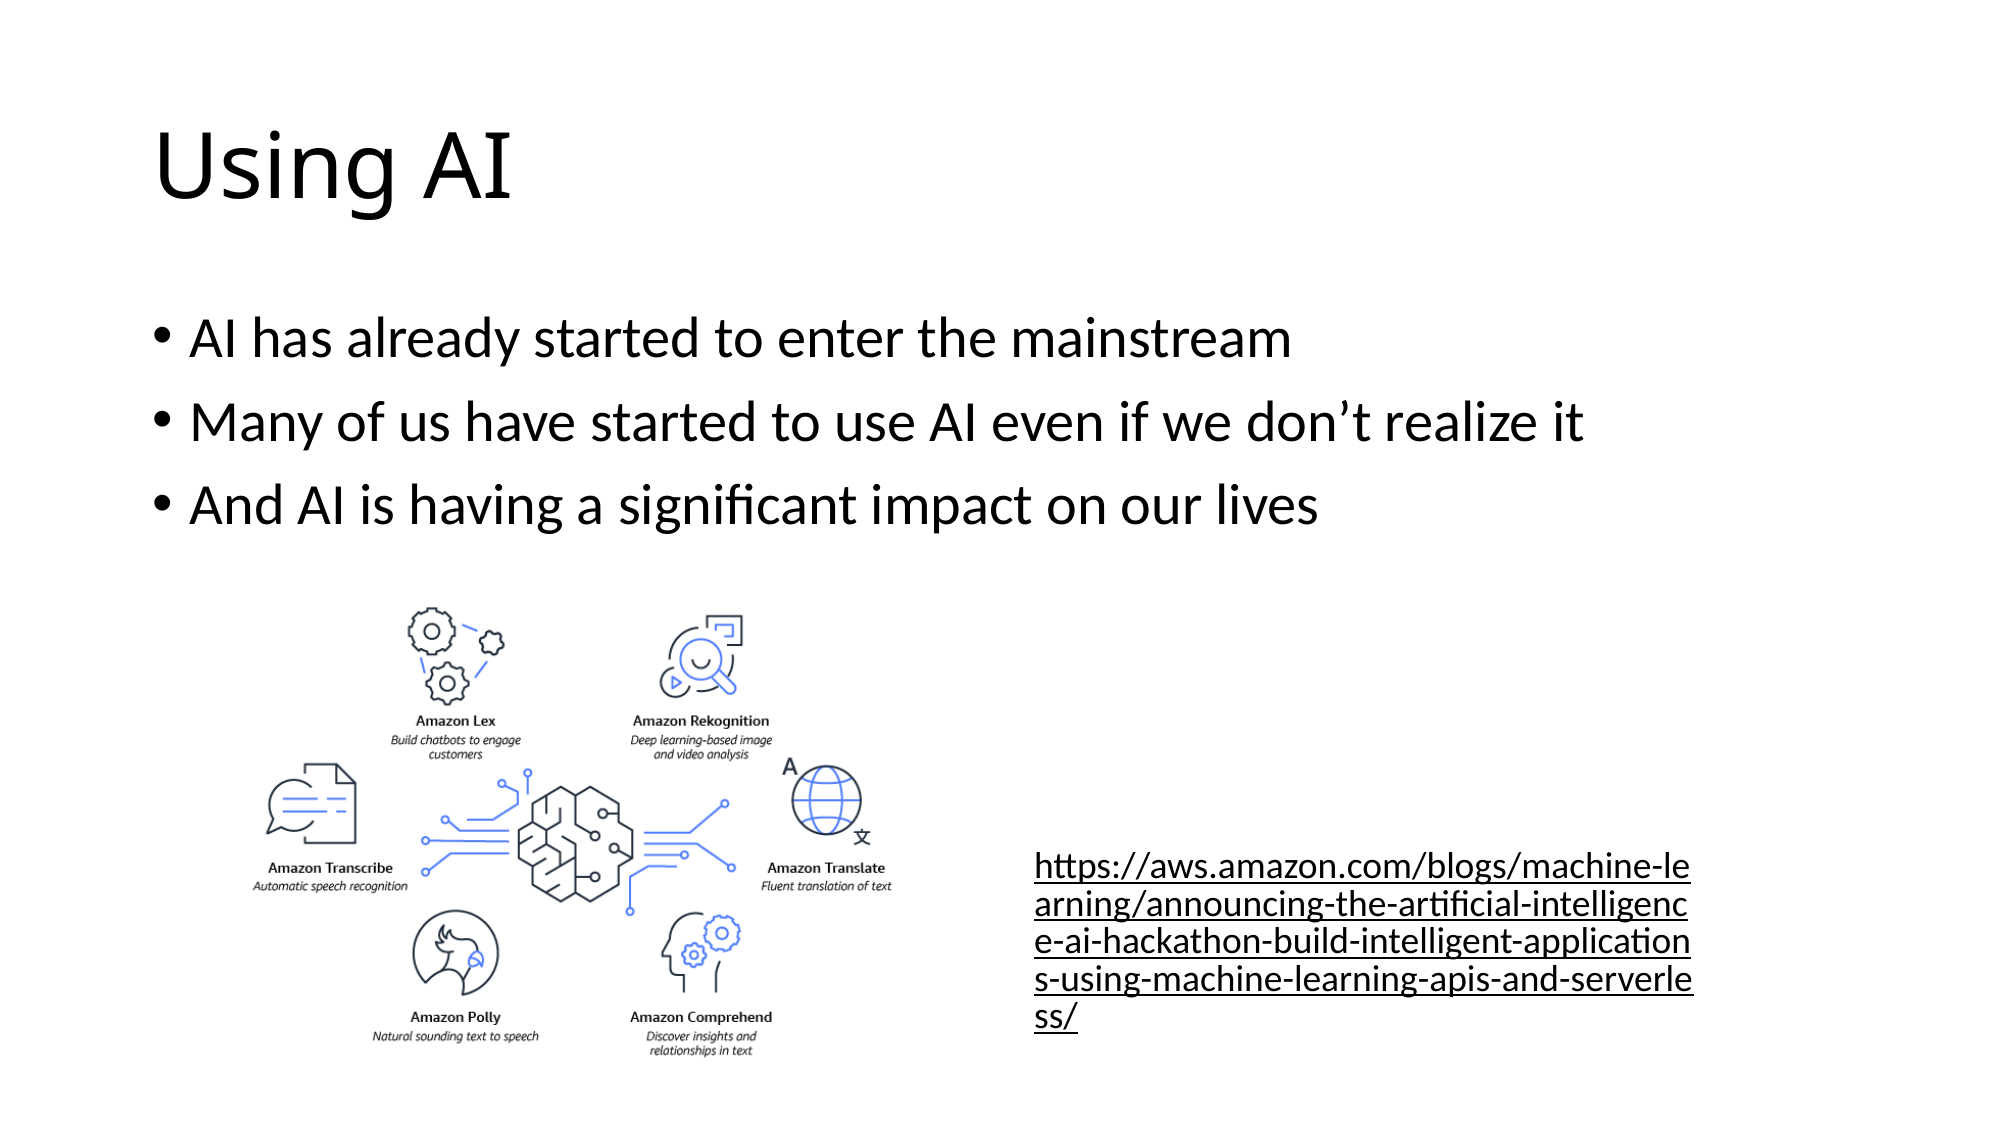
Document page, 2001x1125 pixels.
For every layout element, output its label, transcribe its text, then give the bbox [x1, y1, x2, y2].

title Using AI [137, 59, 1863, 278]
list AI has already started to enter the mainstream Many of us have started to use AI even if we don’t realize it And AI is having a significant impact on our lives [137, 299, 1863, 1014]
text_box https://aws.amazon.com/blogs/machine-learning/announcing-the-artificial-intelligence-ai-hackathon-build-intelligent-applications-using-machine-learning-apis-and-serverless/ [1019, 834, 1713, 939]
picture [231, 597, 925, 1071]
